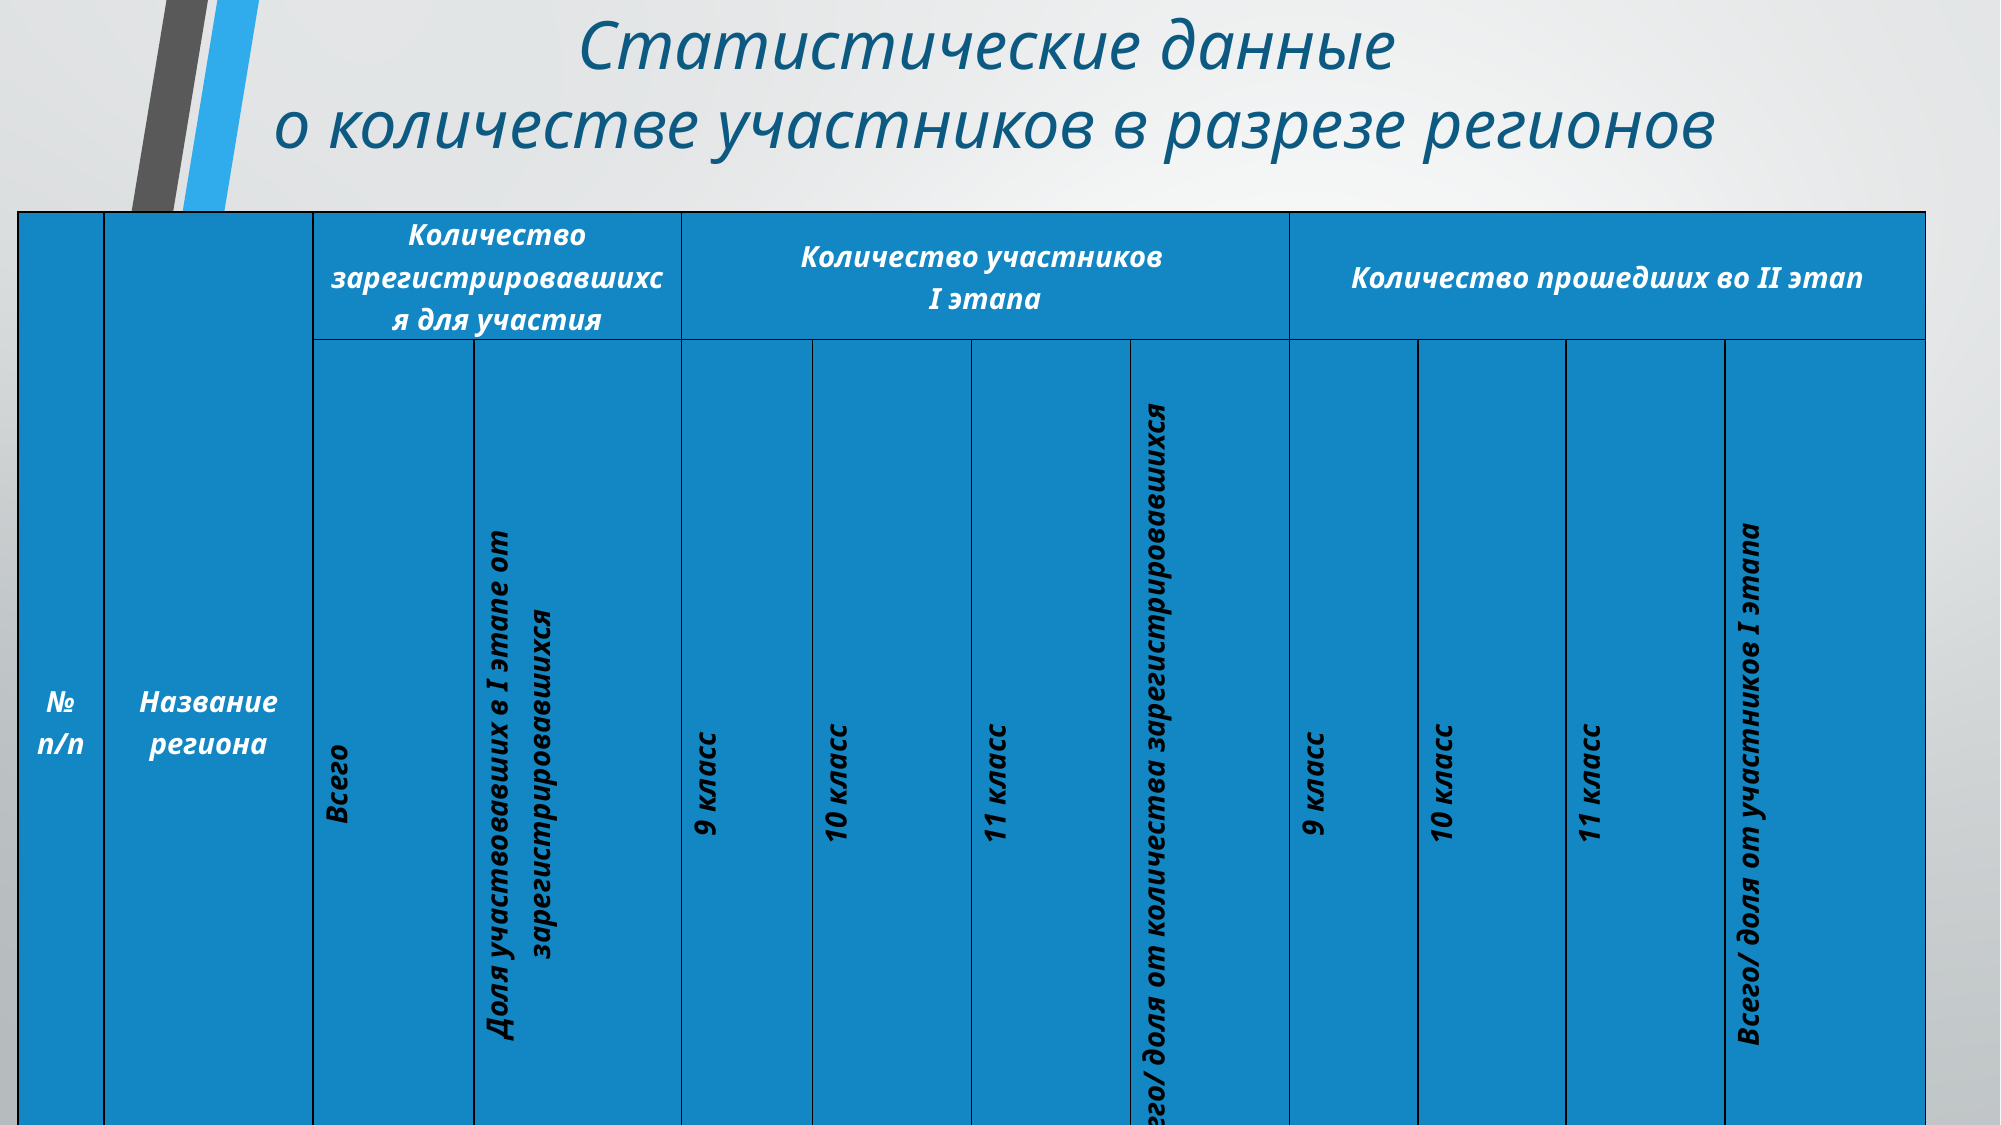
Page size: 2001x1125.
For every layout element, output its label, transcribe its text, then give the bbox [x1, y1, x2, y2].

table_cell 9 класс [682, 340, 812, 1125]
table_cell 11 класс [972, 340, 1130, 1125]
table_cell 11 класс [1567, 340, 1724, 1125]
table_cell 9 класс [1290, 340, 1417, 1125]
title Статистические данные о количестве участников в разрезе регионов [66, 15, 1926, 211]
table_header Название региона [105, 213, 312, 1125]
table_header Количество зарегистрировавшихся для участия [314, 213, 681, 339]
table_cell 10 класс [813, 340, 971, 1125]
table_cell Всего/ доля от количества зарегистрировавшихся [1131, 340, 1289, 1125]
table_cell Всего [314, 340, 473, 1125]
table_header Количество участников I этапа [682, 213, 1289, 339]
table_cell Всего/ доля от участников I этапа [1726, 340, 1925, 1125]
table_cell 10 класс [1419, 340, 1565, 1125]
table_cell Доля участвовавших в I этапе от зарегистрировавшихся [475, 340, 681, 1125]
table_header Количество прошедших во II этап [1290, 213, 1925, 339]
table_header № п/п [19, 213, 103, 1125]
